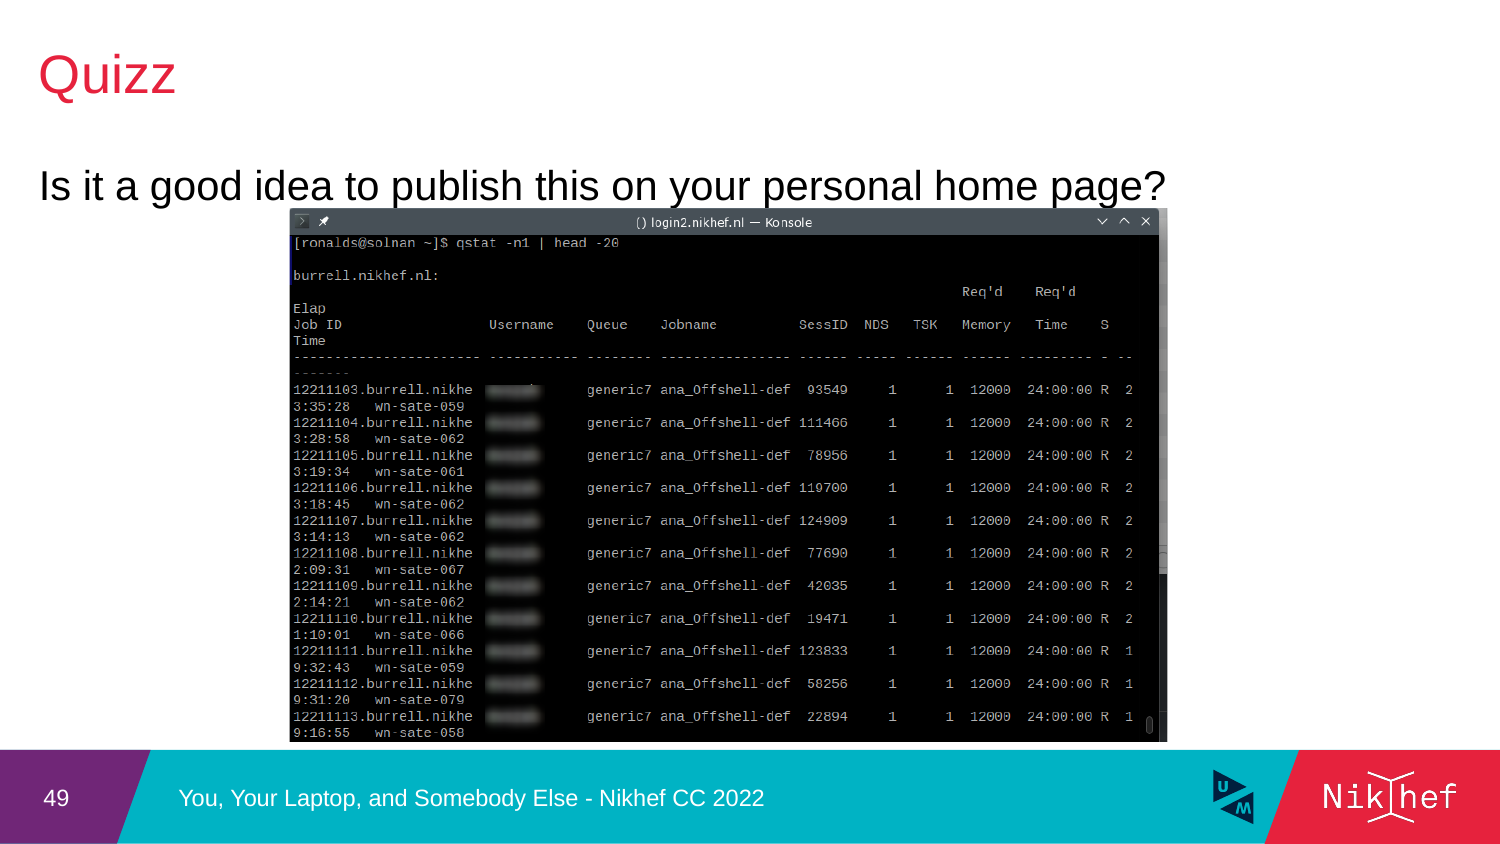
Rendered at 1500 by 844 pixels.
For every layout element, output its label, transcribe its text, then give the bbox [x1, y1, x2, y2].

picture [1324, 771, 1456, 823]
slide_number 49 [42, 782, 73, 812]
footer You, Your Laptop, and Somebody Else - Nikhef CC 2022 [163, 755, 1244, 838]
list Is it a good idea to publish this on your personal home page? [38, 158, 1462, 675]
picture [289, 208, 1169, 742]
list Quizz [38, 38, 1462, 106]
